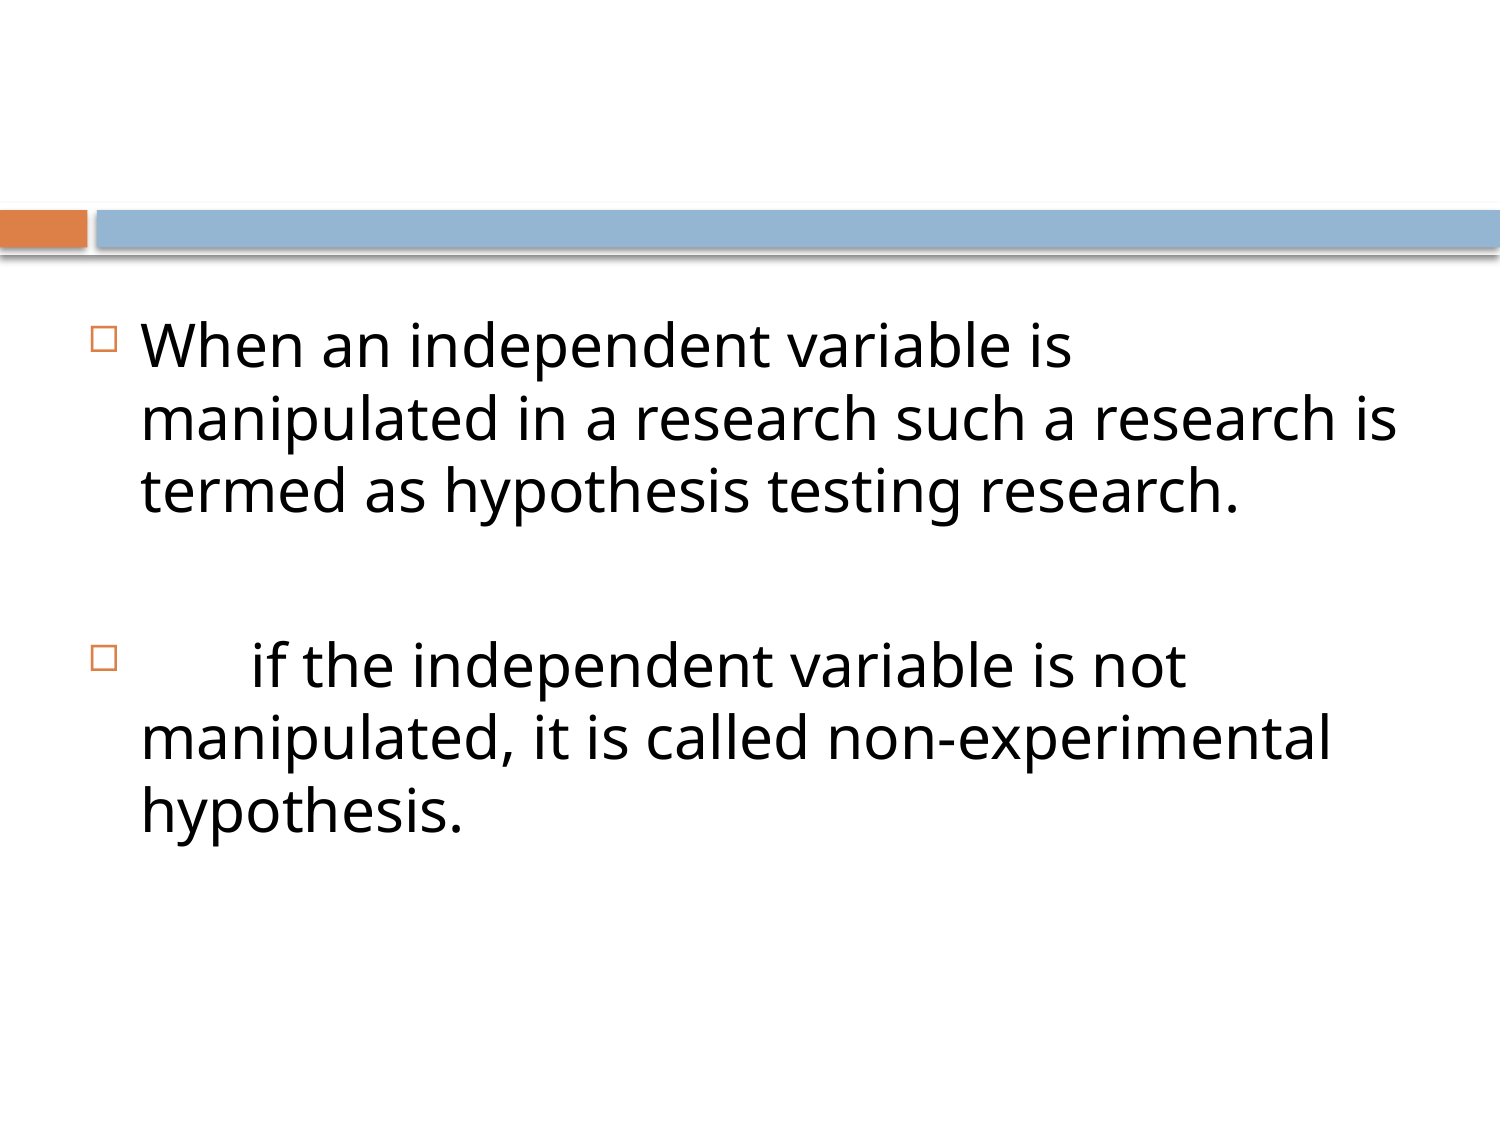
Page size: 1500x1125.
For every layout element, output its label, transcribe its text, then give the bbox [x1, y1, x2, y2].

list When an independent variable is manipulated in a research such a research is termed as hypothesis testing research. if the independent variable is not manipulated, it is called non-experimental hypothesis. [73, 299, 1427, 975]
